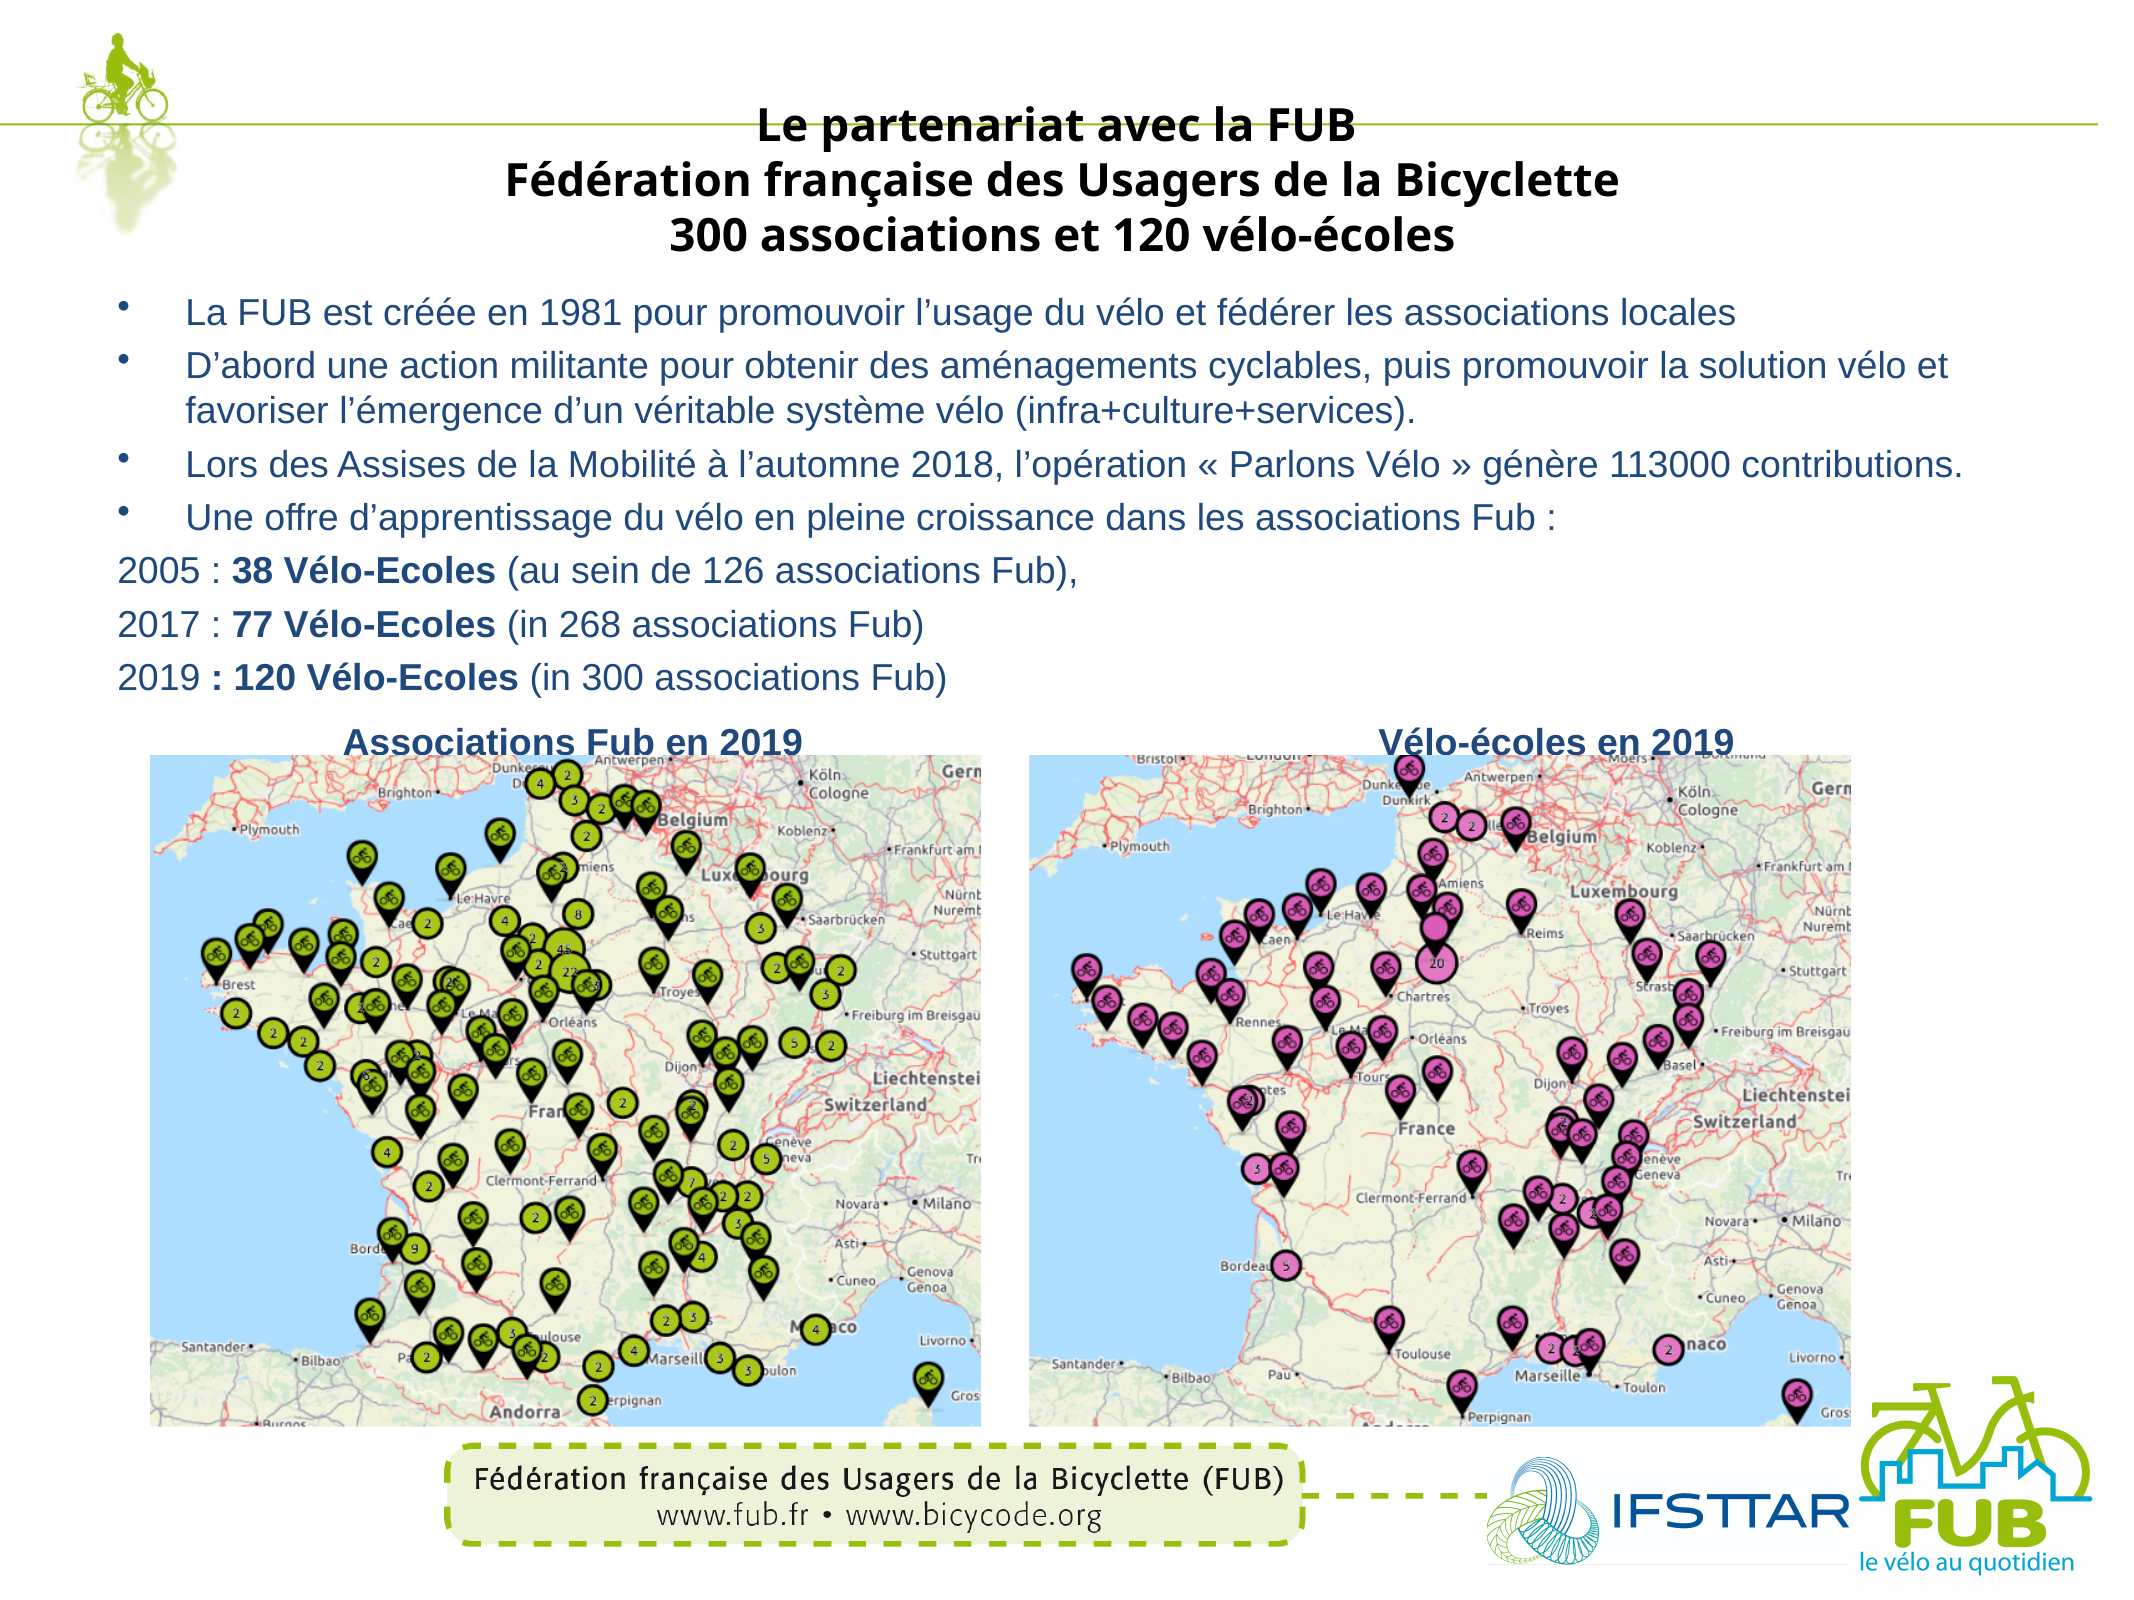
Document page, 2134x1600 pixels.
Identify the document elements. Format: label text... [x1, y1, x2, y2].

picture [444, 755, 2098, 1600]
picture [150, 755, 981, 1428]
list La FUB est créée en 1981 pour promouvoir l’usage du vélo et fédérer les associations locales D’abord une action militante pour obtenir des aménagements cyclables, puis promouvoir la solution vélo et favoriser l’émergence d’un véritable système vélo (infra+culture+services). Lors des Assises de la Mobilité à l’automne 2018, l’opération « Parlons Vélo » génère 113000 contributions. Une offre d’apprentissage du vélo en pleine croissance dans les associations Fub : 2005 : 38 Vélo-Ecoles (au sein de 126 associations Fub), 2017 : 77 Vélo-Ecoles (in 268 associations Fub) 2019 : 120 Vélo-Ecoles (in 300 associations Fub) Associations Fub en 2019 Vélo-écoles en 2019 [106, 276, 2028, 1370]
picture [0, 0, 2098, 260]
title Le partenariat avec la FUB Fédération française des Usagers de la Bicyclette 300 associations et 120 vélo-écoles [204, 52, 1921, 272]
